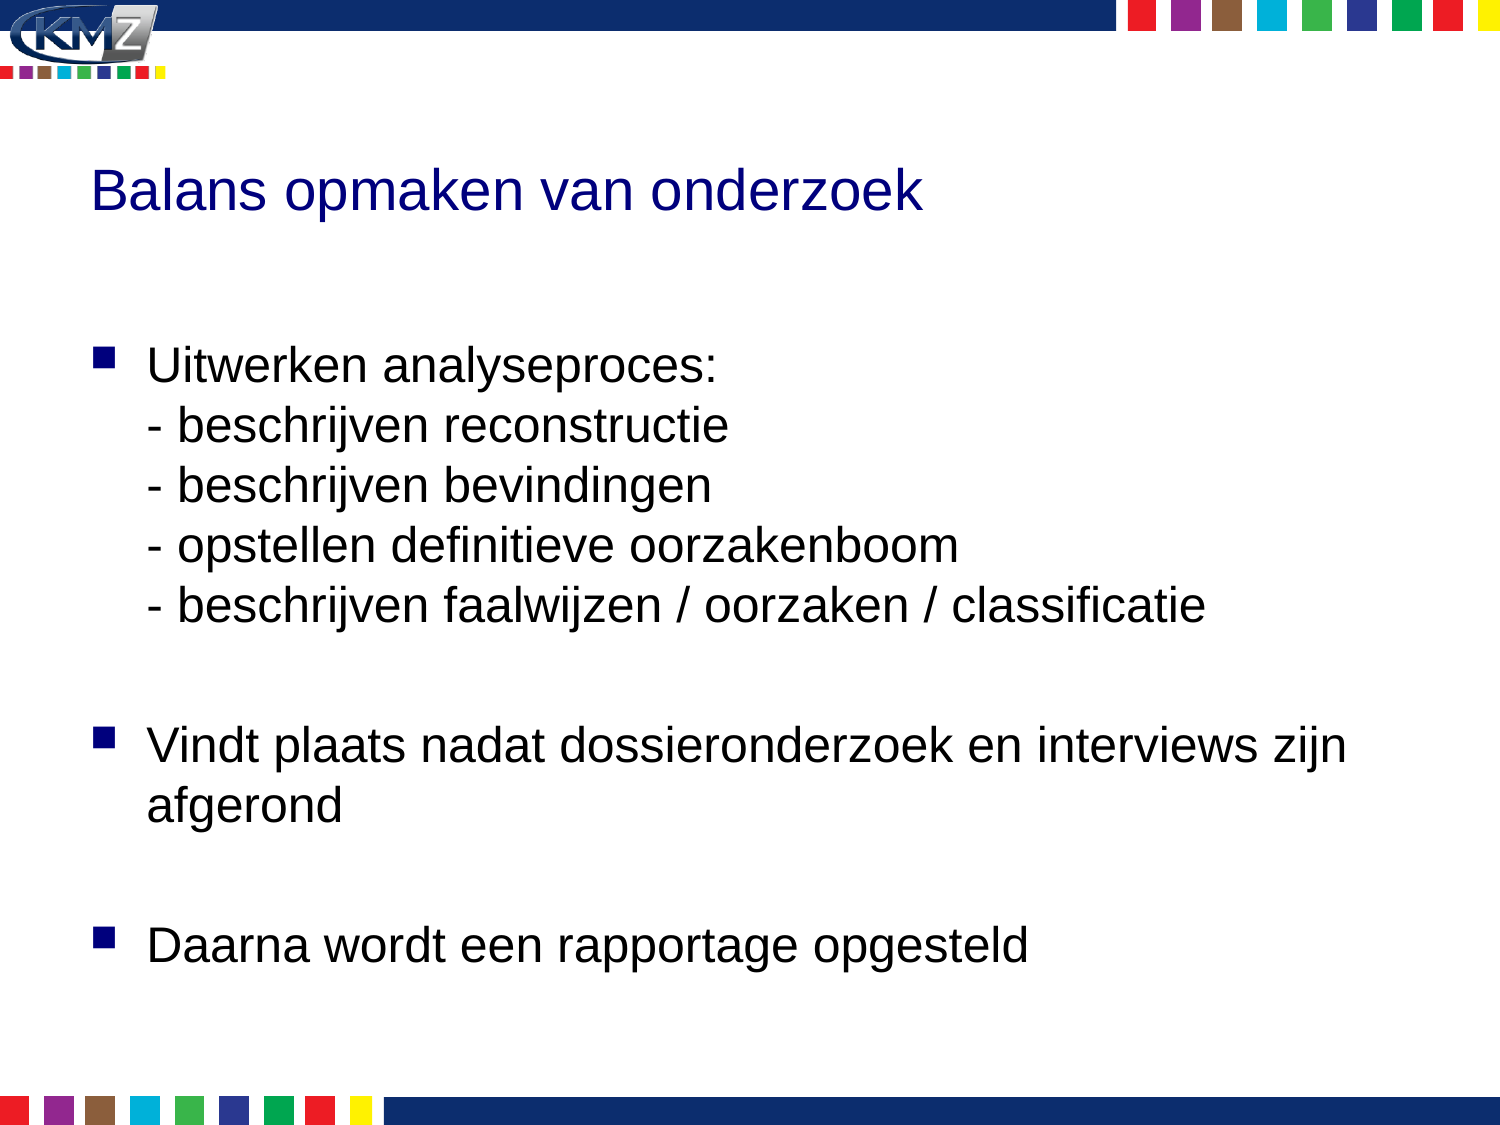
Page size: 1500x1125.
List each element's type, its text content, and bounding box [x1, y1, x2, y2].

list Uitwerken analyseproces: - beschrijven reconstructie - beschrijven bevindingen - opstellen definitieve oorzakenboom - beschrijven faalwijzen / oorzaken / classificatie Vindt plaats nadat dossieronderzoek en interviews zijn afgerond Daarna wordt een rapportage opgesteld [75, 324, 1425, 963]
title Balans opmaken van onderzoek [75, 75, 1425, 300]
picture [5, 1, 160, 67]
